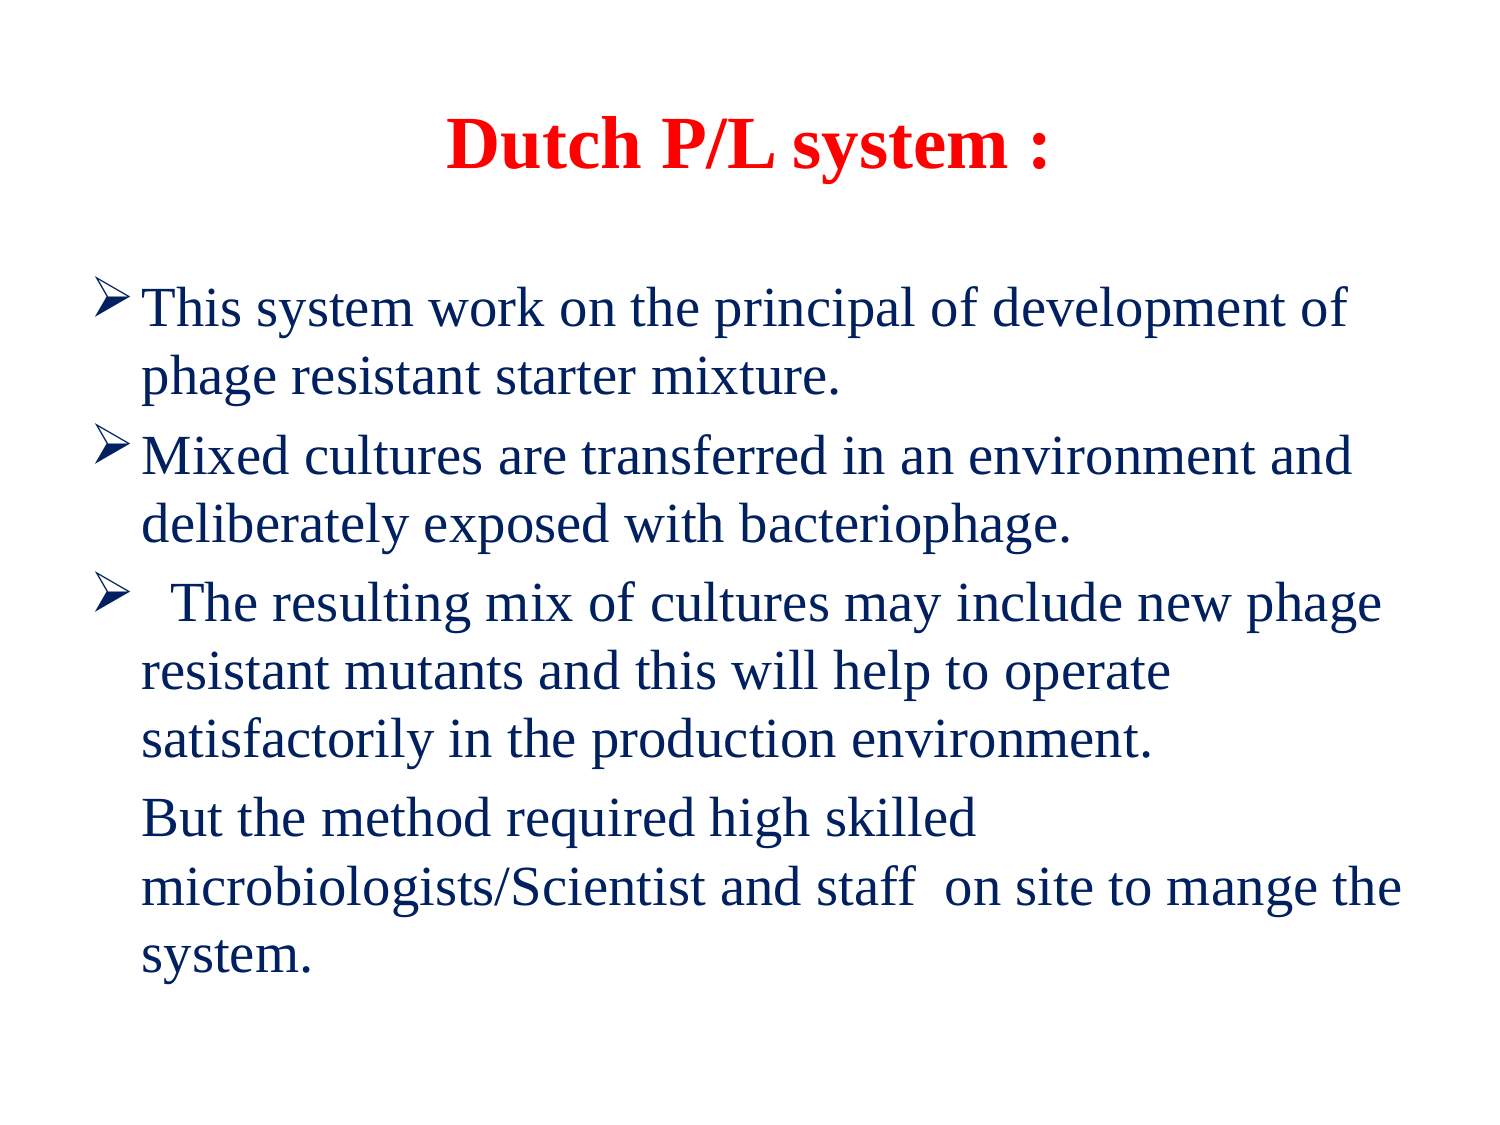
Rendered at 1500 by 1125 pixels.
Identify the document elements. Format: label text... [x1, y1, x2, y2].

list This system work on the principal of development of phage resistant starter mixture. Mixed cultures are transferred in an environment and deliberately exposed with bacteriophage. The resulting mix of cultures may include new phage resistant mutants and this will help to operate satisfactorily in the production environment. But the method required high skilled microbiologists/Scientist and staff on site to mange the system. [75, 262, 1477, 1005]
title Dutch P/L system : [75, 45, 1425, 233]
